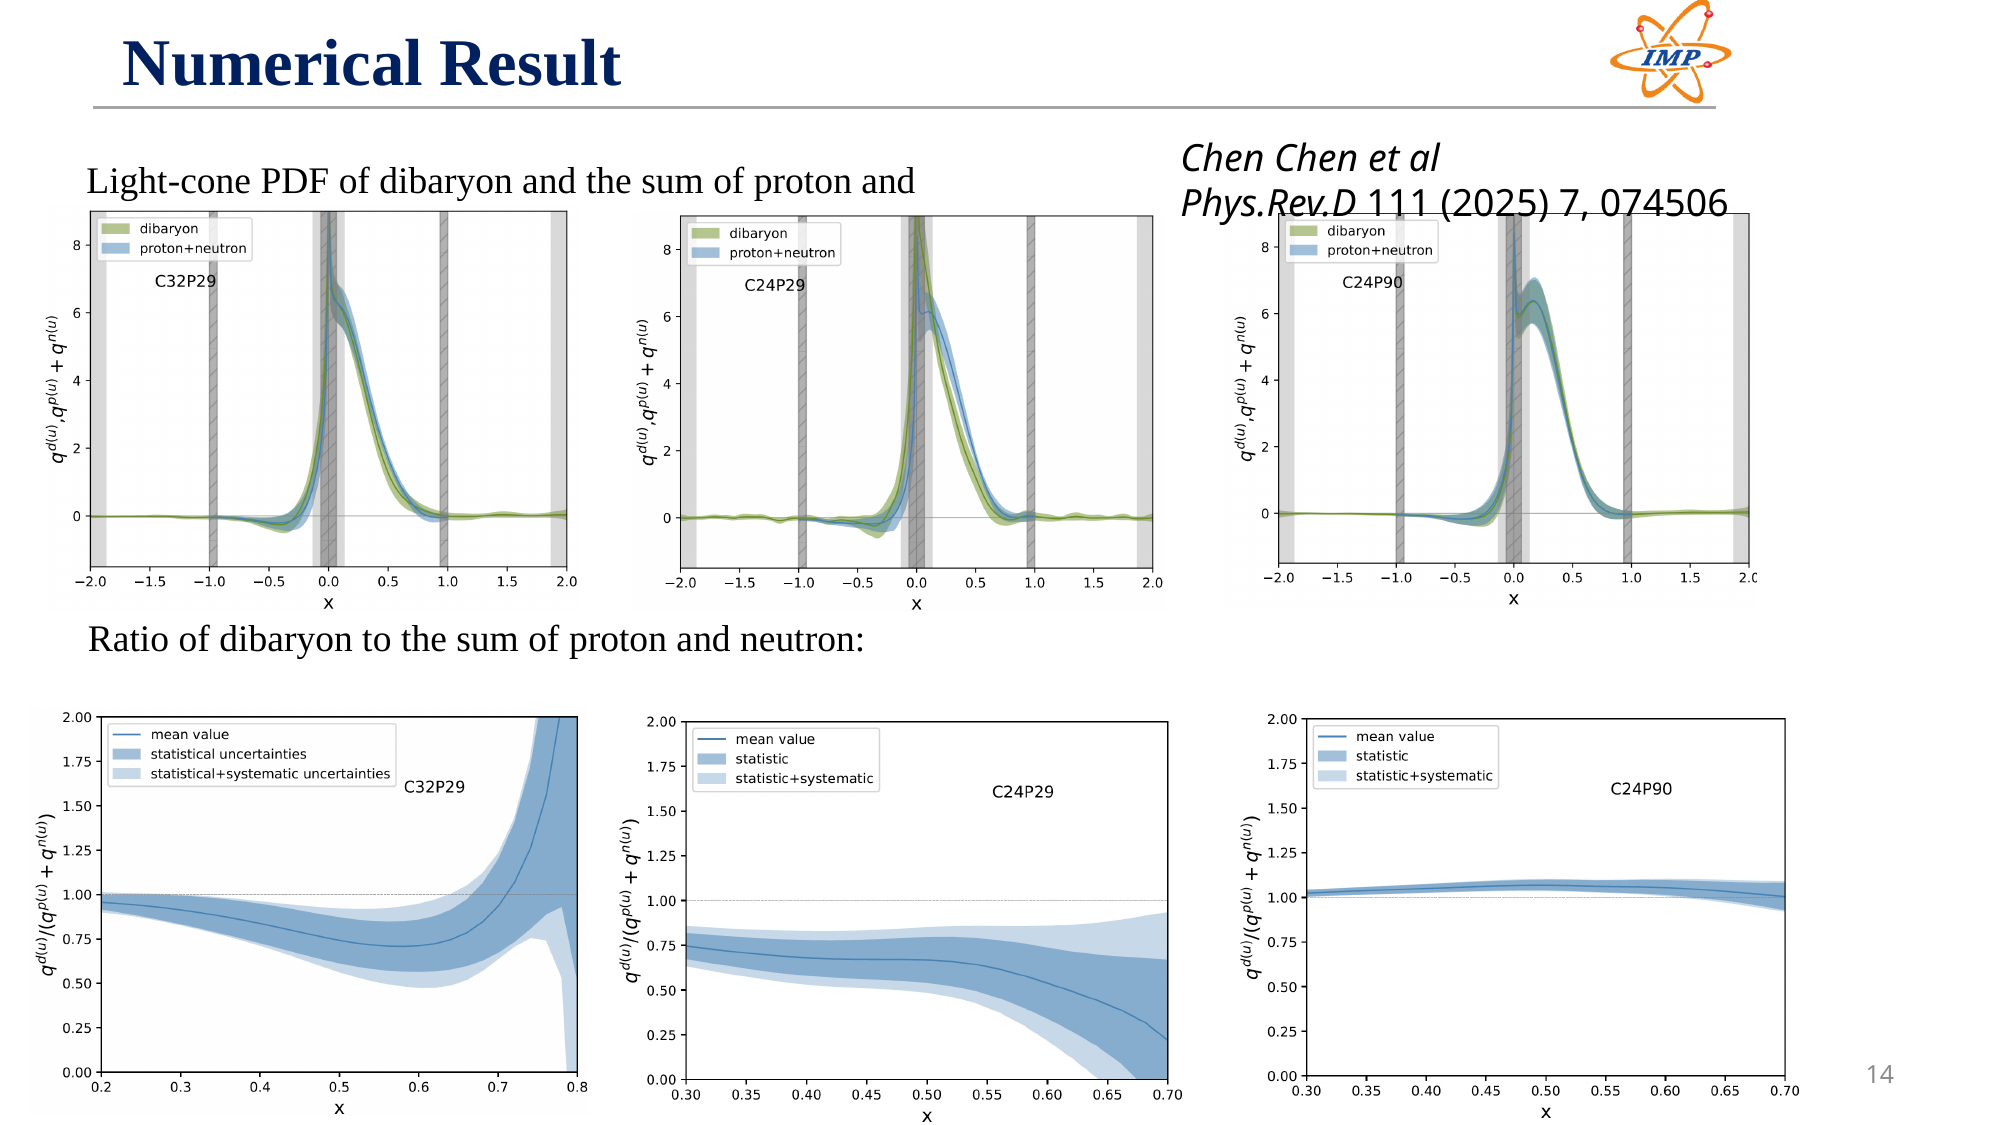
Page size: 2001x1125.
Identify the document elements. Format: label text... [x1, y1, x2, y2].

text_box Light-cone PDF of dibaryon and the sum of proton and neutron : [71, 148, 1072, 254]
picture [1222, 202, 1757, 608]
picture [613, 712, 1185, 1125]
text_box Ratio of dibaryon to the sum of proton and neutron: [73, 606, 1074, 667]
text_box Chen Chen et al Phys.Rev.D 111 (2025) 7, 074506 [1165, 126, 1943, 231]
picture [632, 210, 1166, 612]
picture [41, 204, 581, 612]
picture [1234, 706, 1806, 1125]
picture [26, 706, 589, 1116]
slide_number 14 [1806, 1046, 1910, 1106]
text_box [93, 0, 1746, 108]
